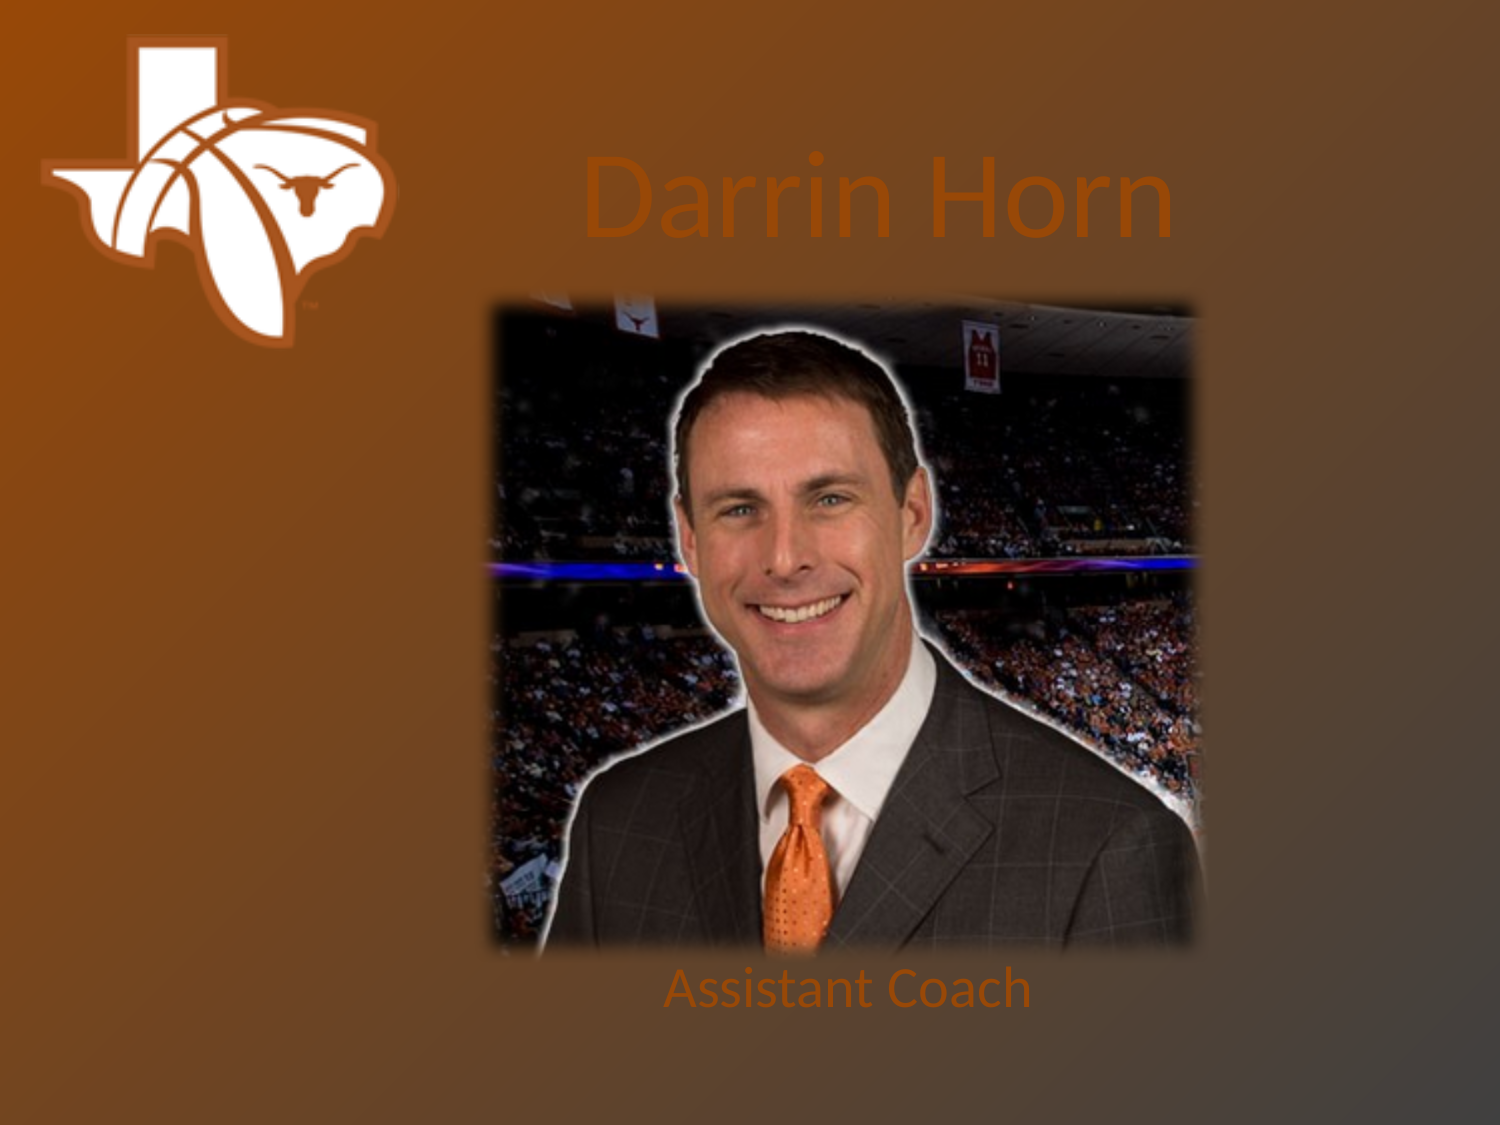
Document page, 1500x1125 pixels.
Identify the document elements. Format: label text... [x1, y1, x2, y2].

text_box Assistant Coach [462, 941, 1235, 1055]
picture [29, 28, 408, 359]
picture [474, 286, 1209, 963]
text_box Darrin Horn [412, 93, 1500, 281]
